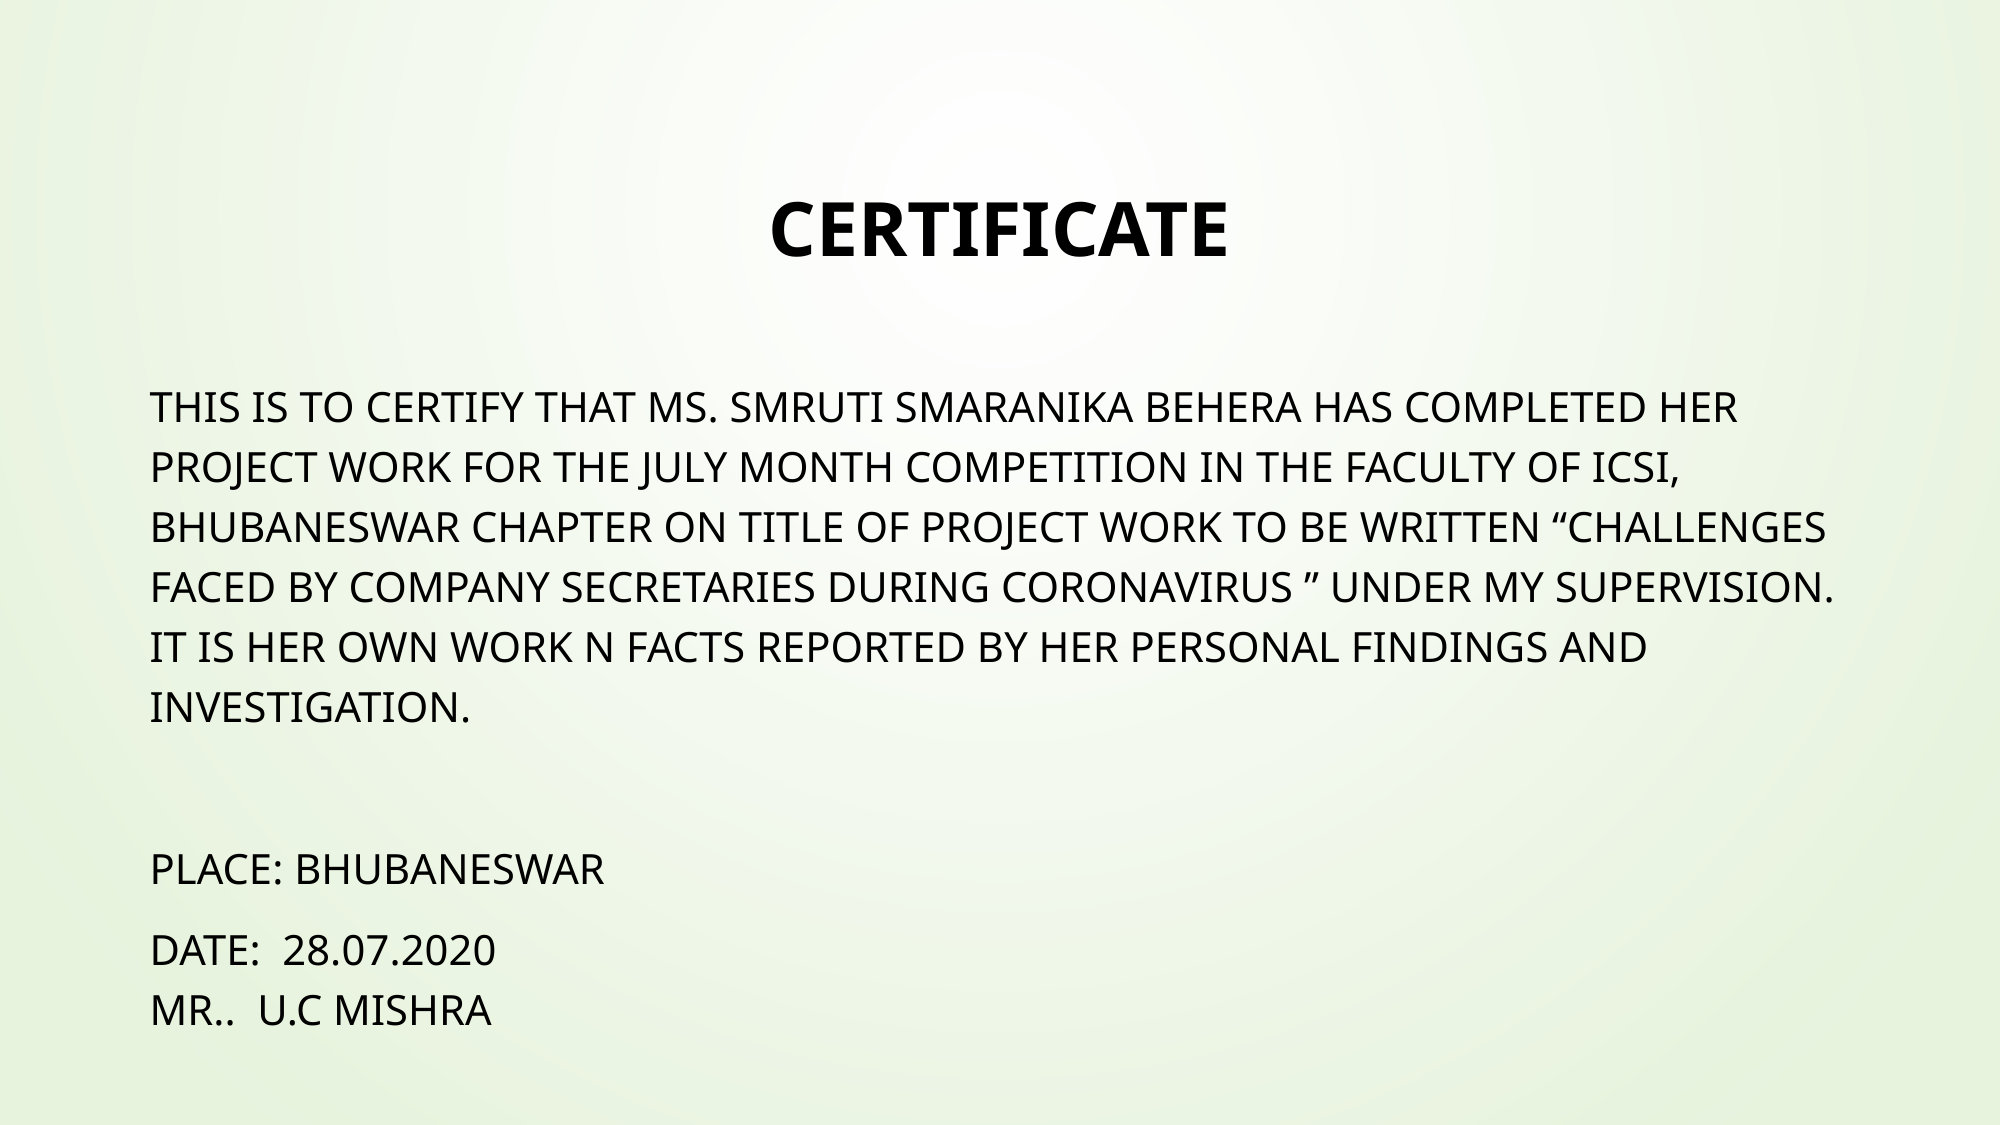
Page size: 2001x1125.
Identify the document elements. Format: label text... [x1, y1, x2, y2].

picture [0, 0, 2000, 1125]
list This is to certify that Ms. Smruti Smaranika Behera has completed her project work for the July month competition in the faculty of ICSI, BHUBANESWAR CHAPTER on title of project work to be written “challenges faced by company secretaries during Coronavirus ” under my supervision. It is her own work n facts reported by her personal findings and investigation. PLACE: Bhubaneswar DATE: 28.07.2020 Mr.. U.C Mishra (executive officer) [134, 363, 1866, 1125]
title CERTIFICATE [149, 101, 1851, 363]
